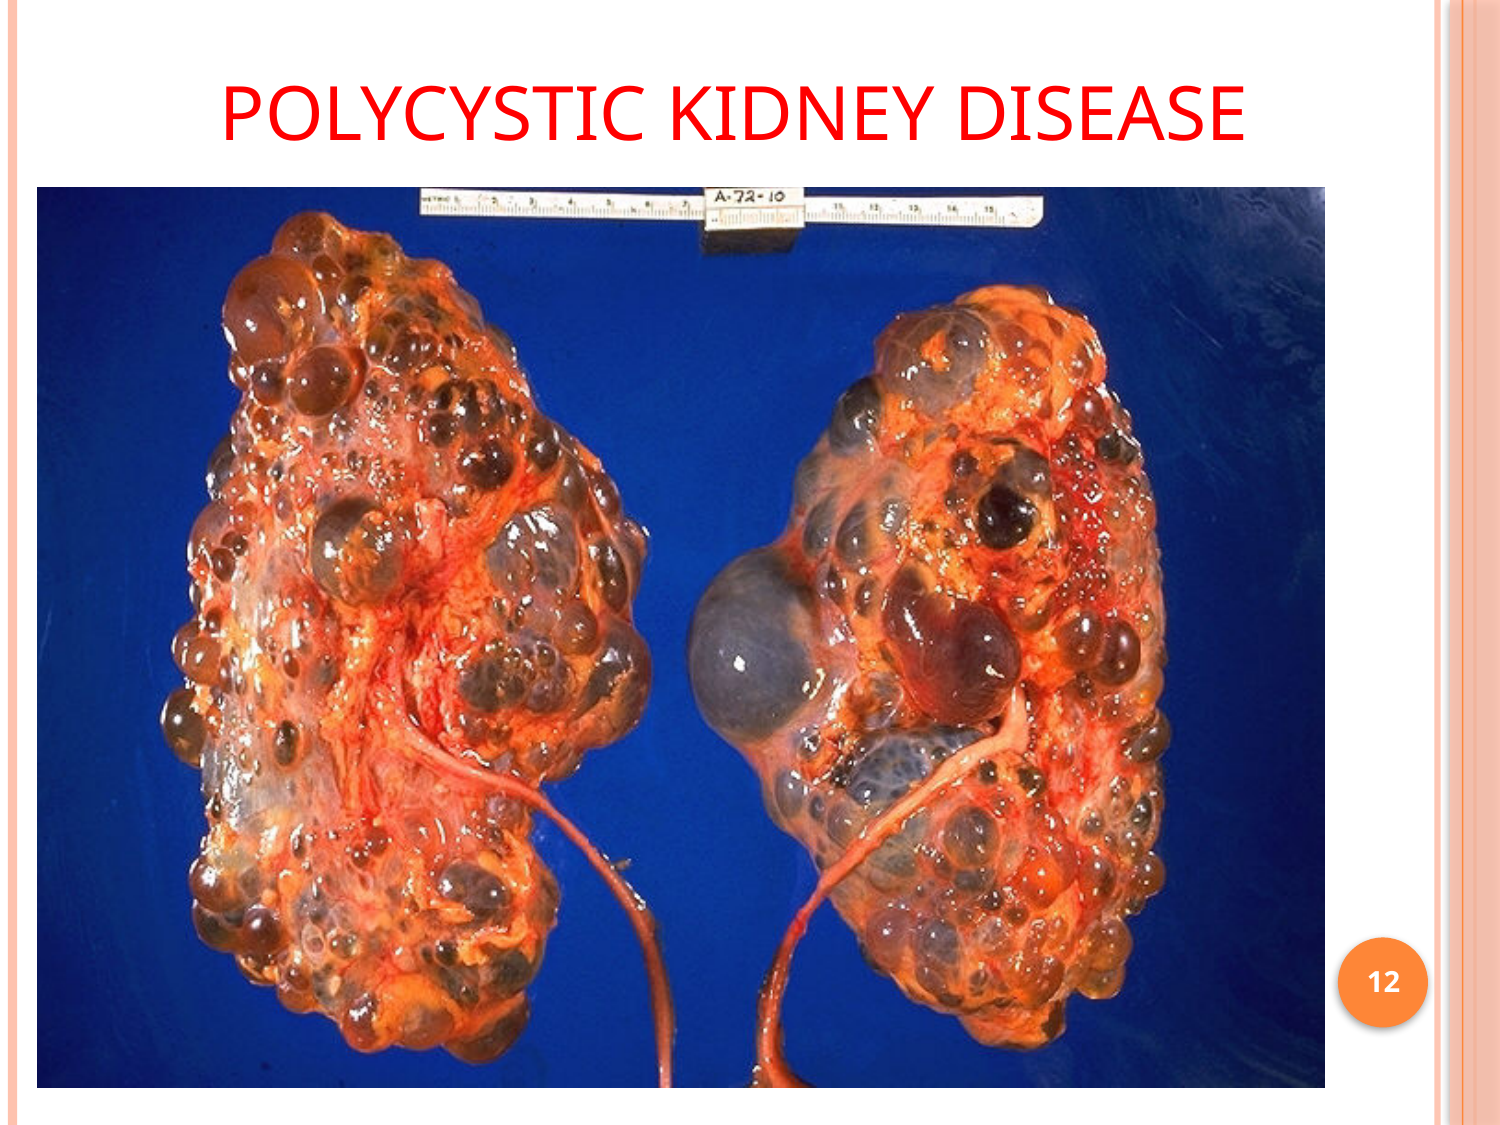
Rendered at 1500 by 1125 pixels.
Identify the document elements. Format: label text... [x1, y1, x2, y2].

slide_number 12 [1333, 940, 1434, 1027]
title polycystic kidney disease [75, 45, 1300, 163]
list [36, 186, 1326, 1088]
